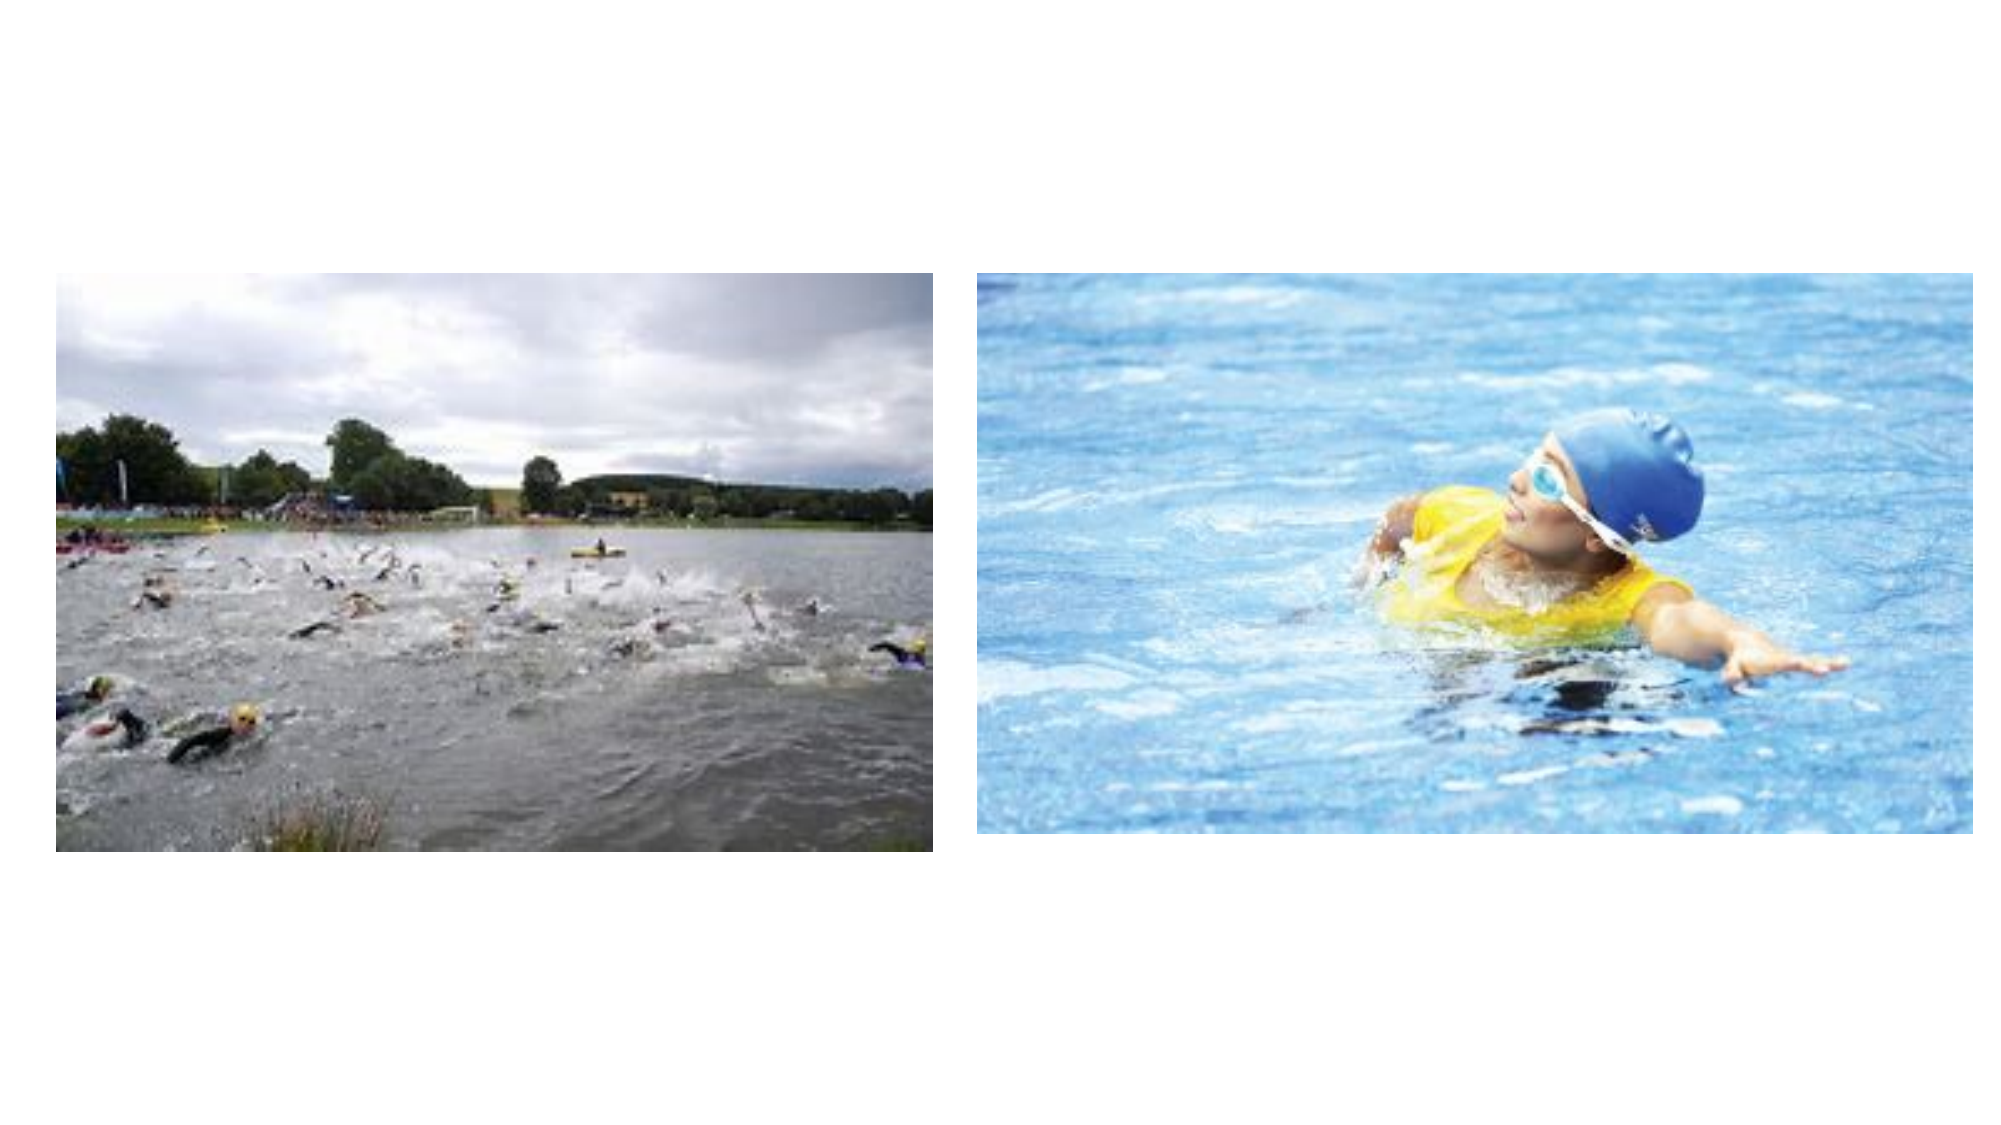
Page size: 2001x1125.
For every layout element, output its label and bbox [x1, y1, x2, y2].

picture [56, 273, 933, 852]
picture [977, 273, 1973, 834]
